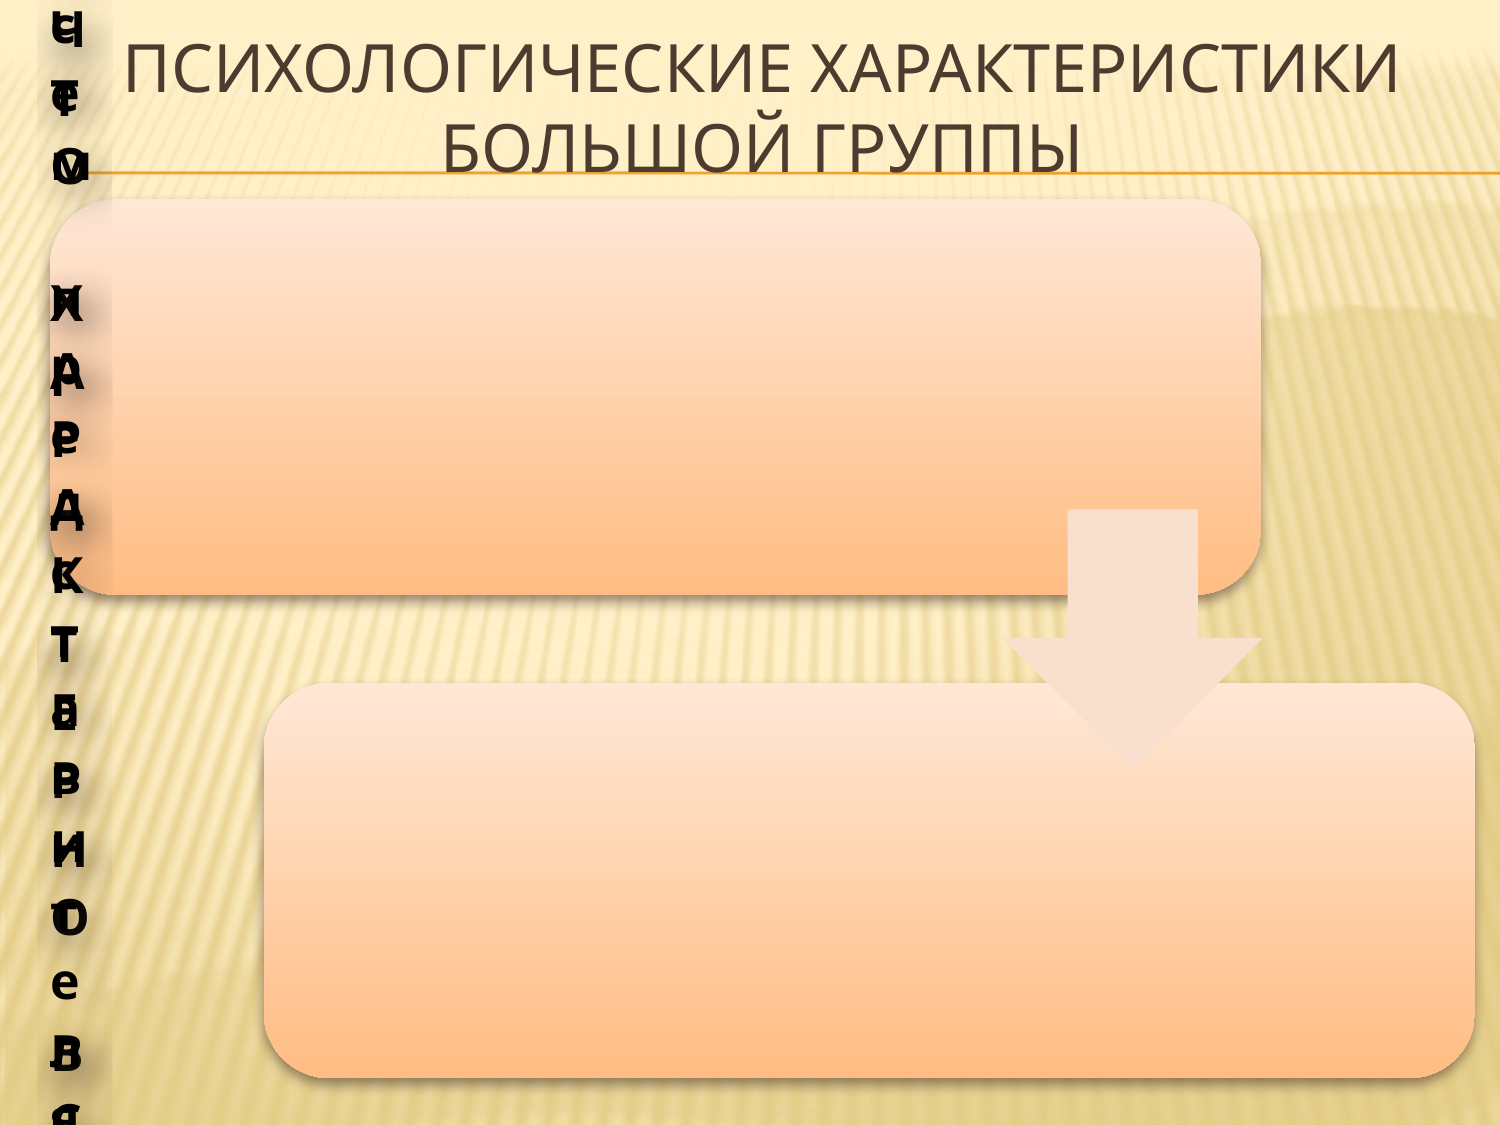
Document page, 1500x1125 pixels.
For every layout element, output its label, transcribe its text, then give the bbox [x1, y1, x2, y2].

title психологические характеристики большой группы [97, 0, 1475, 198]
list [49, 198, 1476, 1079]
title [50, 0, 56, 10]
